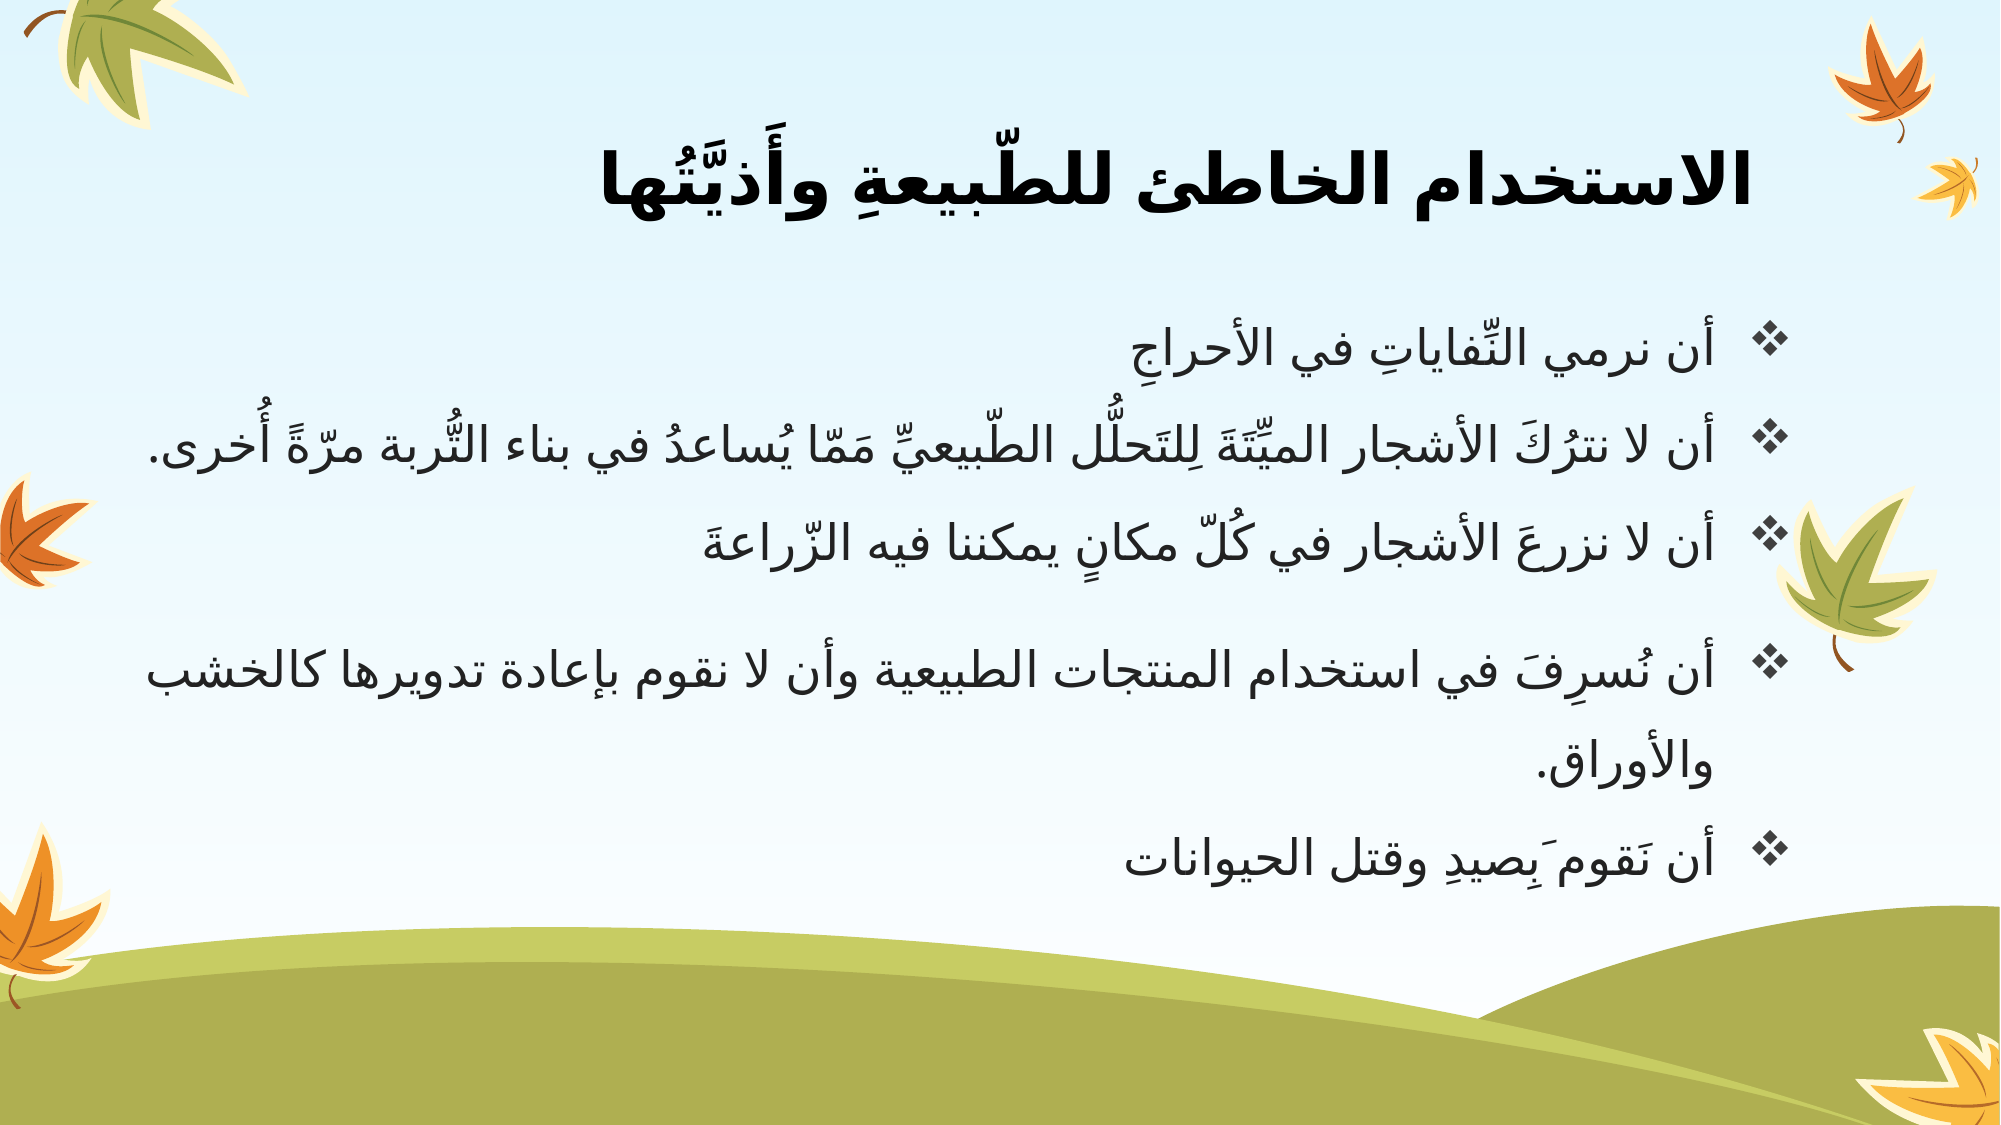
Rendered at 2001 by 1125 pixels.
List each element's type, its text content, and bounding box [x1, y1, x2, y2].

title الاستخدام الخاطئ للطّبيعةِ وأَذيَّتُها [416, 24, 1772, 227]
list أن نرمي النِّفاياتِ في الأحراجِ أن لا نترُكَ الأشجار الميِّتَةَ لِلتَحلُّل الطّبيعيِّ مَمّا يُساعدُ في بناء التُّربة مرّةً أُخرى. أن لا نزرعَ الأشجار في كُلّ مكانٍ يمكننا فيه الزّراعةَ أن نُسرِفَ في استخدام المنتجات الطبيعية وأن لا نقوم بإعادة تدويرها كالخشب والأوراق. أن نَقوم َبِصيدِ وقتل الحيوانات [84, 307, 1816, 989]
